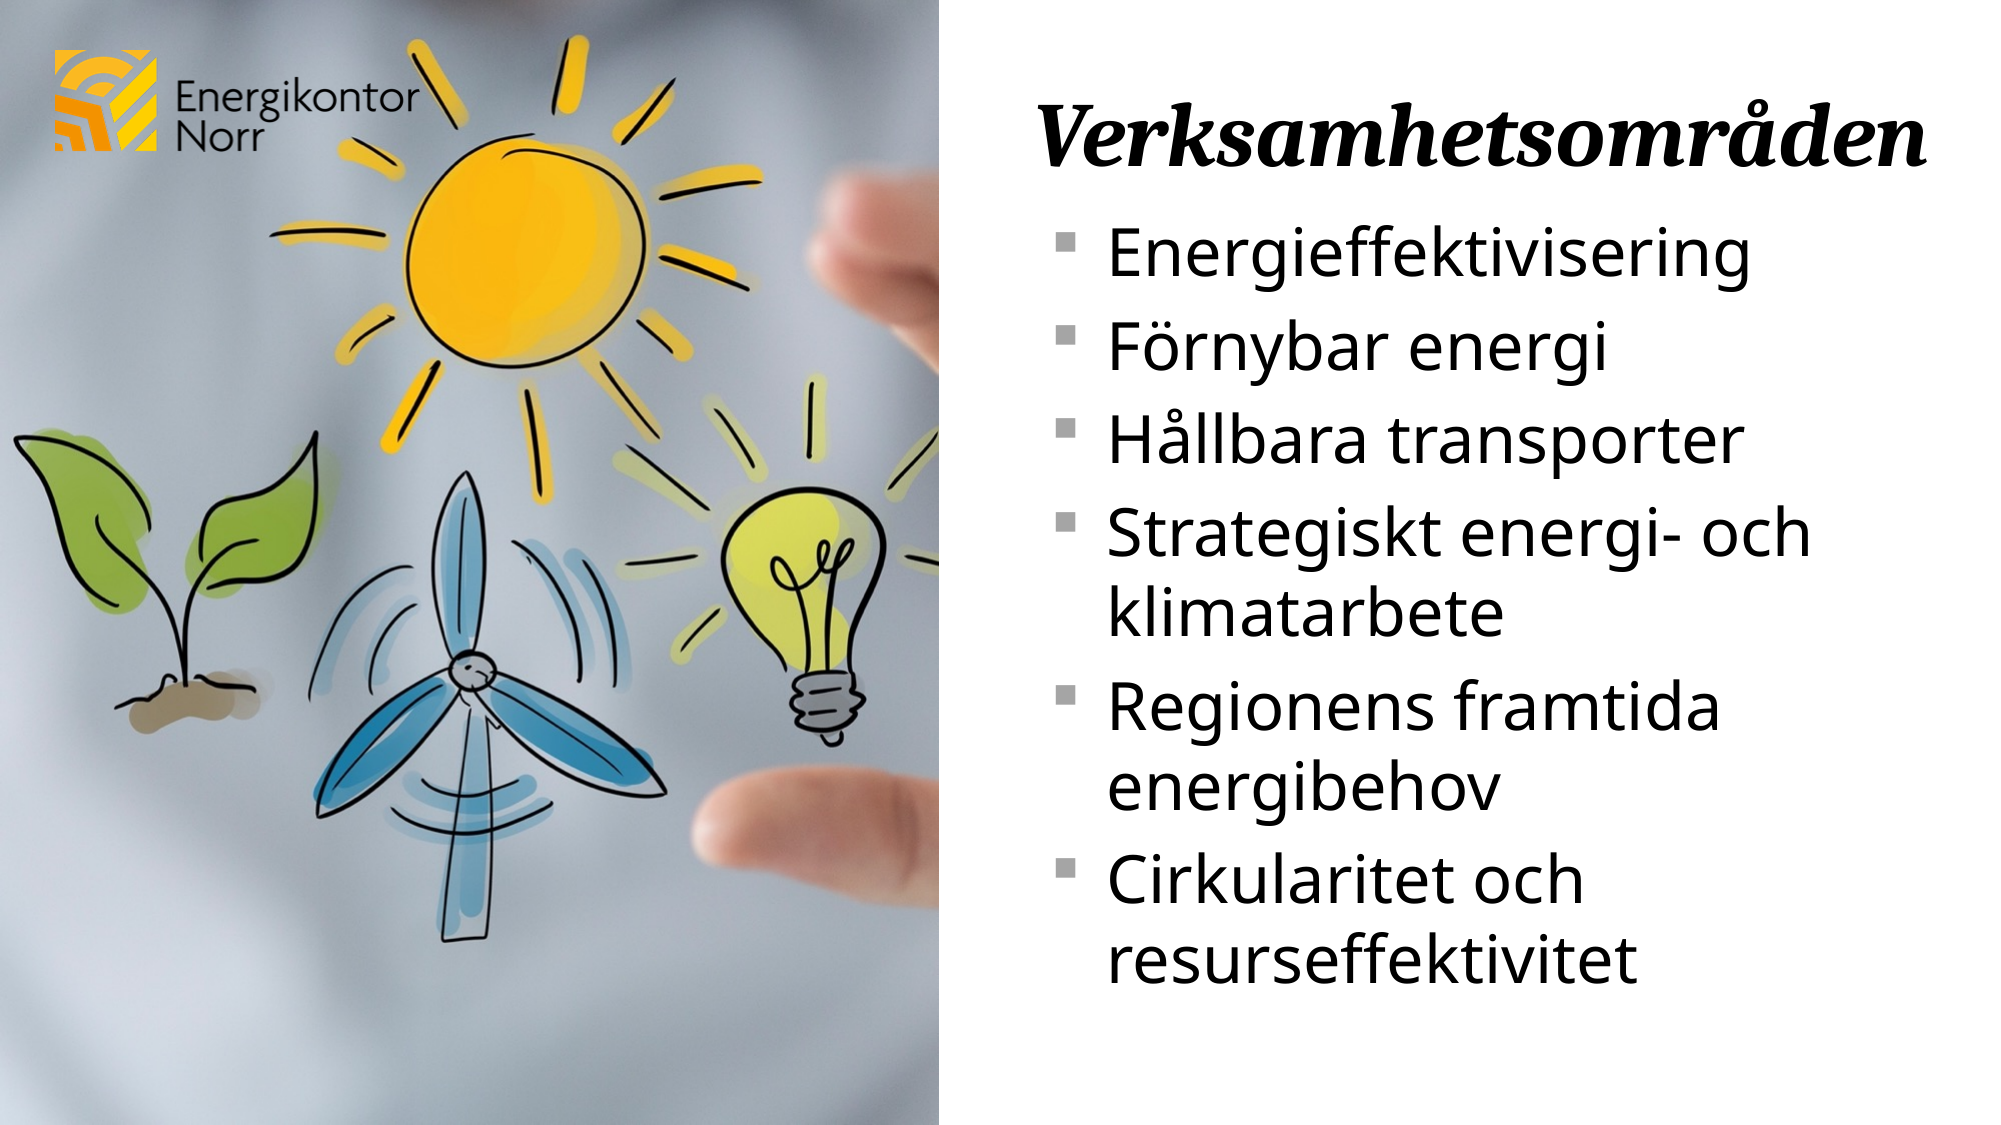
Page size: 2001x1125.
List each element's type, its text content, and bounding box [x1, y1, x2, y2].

text_box Energieffektivisering Förnybar energi Hållbara transporter Strategiskt energi- och klimatarbete Regionens framtida energibehov Cirkularitet och resurseffektivitet [1035, 202, 1975, 1031]
picture [0, 0, 939, 1125]
text_box Verksamhetsområden [939, 67, 2000, 237]
